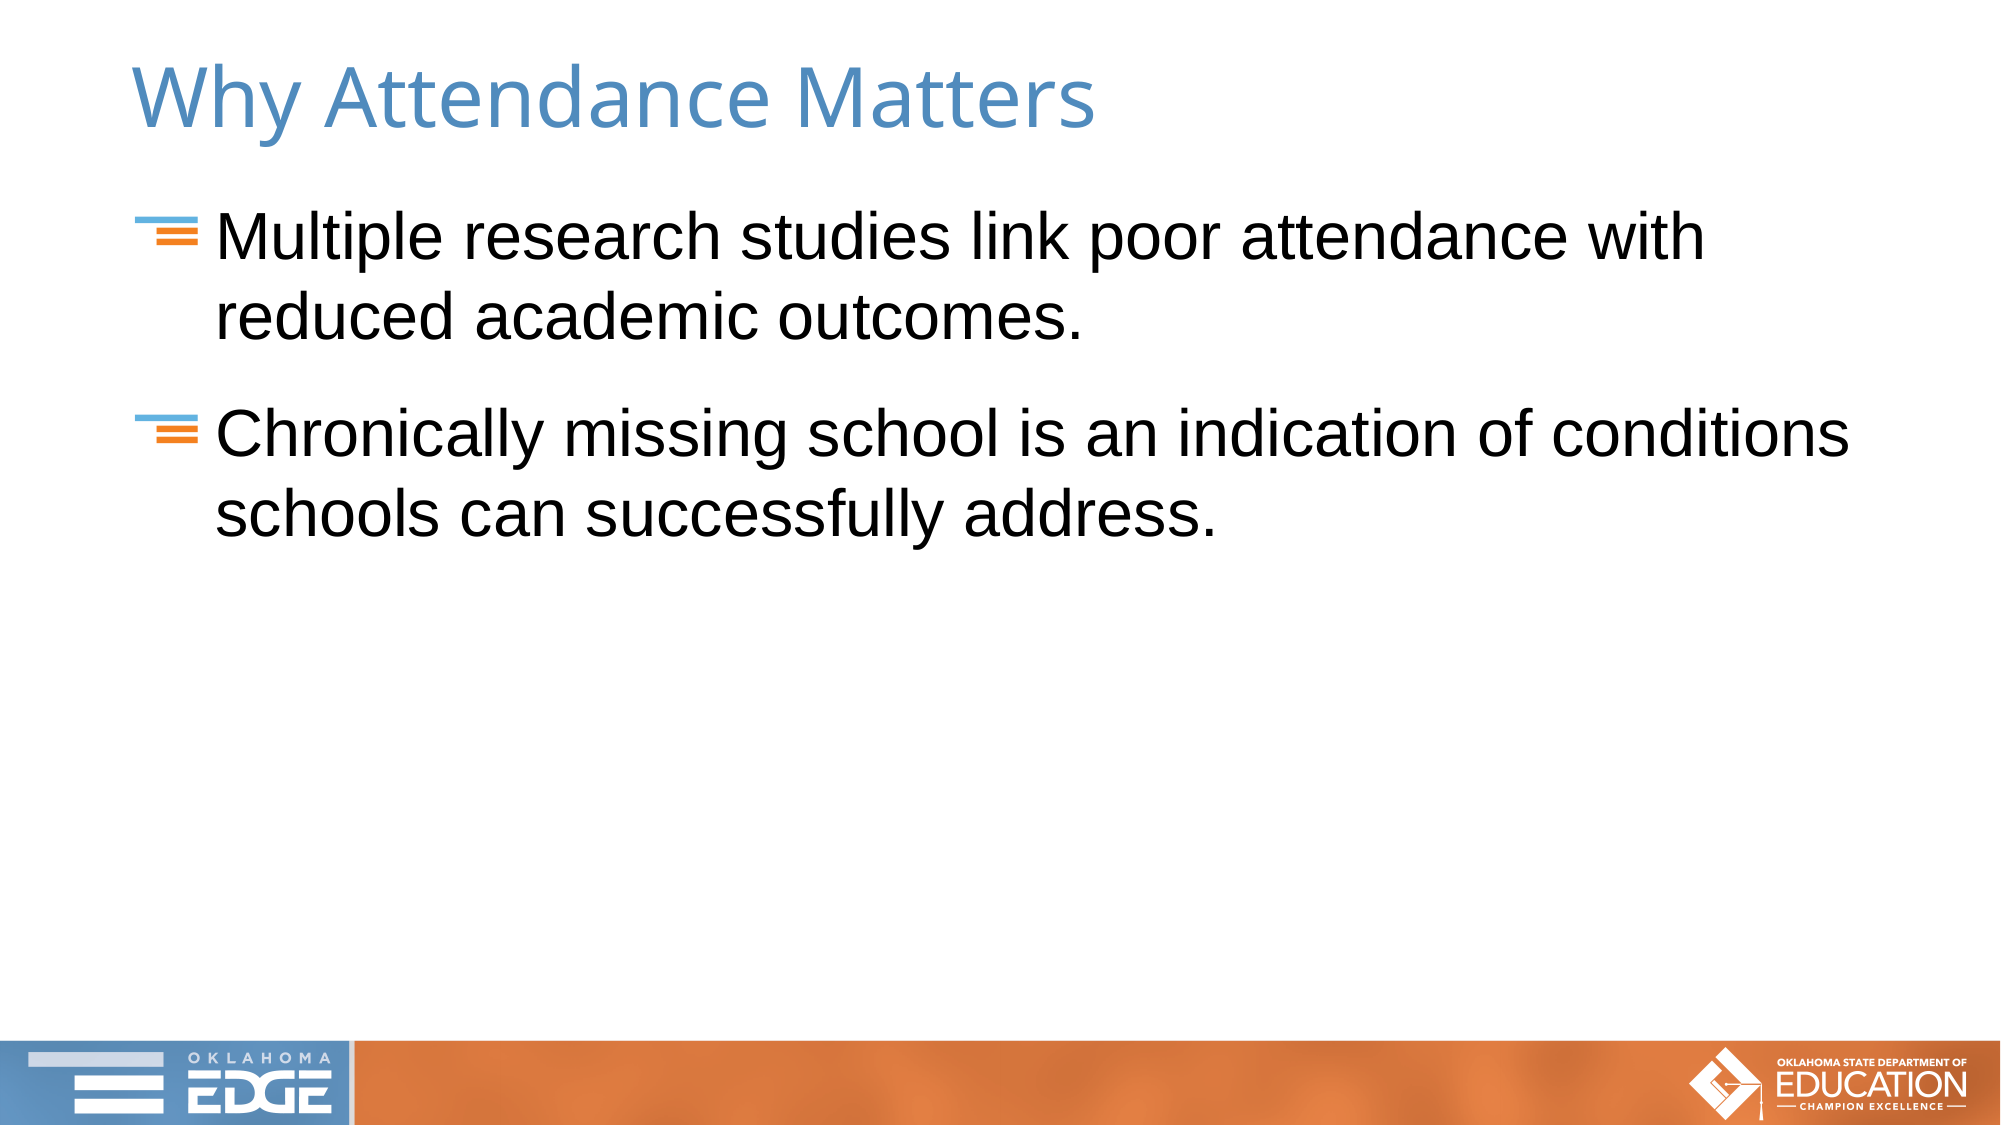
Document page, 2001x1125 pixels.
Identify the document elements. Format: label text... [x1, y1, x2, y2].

picture [0, 0, 2001, 1125]
list Multiple research studies link poor attendance with reduced academic outcomes. Chronically missing school is an indication of conditions schools can successfully address. [116, 185, 1884, 1014]
title Why Attendance Matters [116, 16, 1884, 185]
